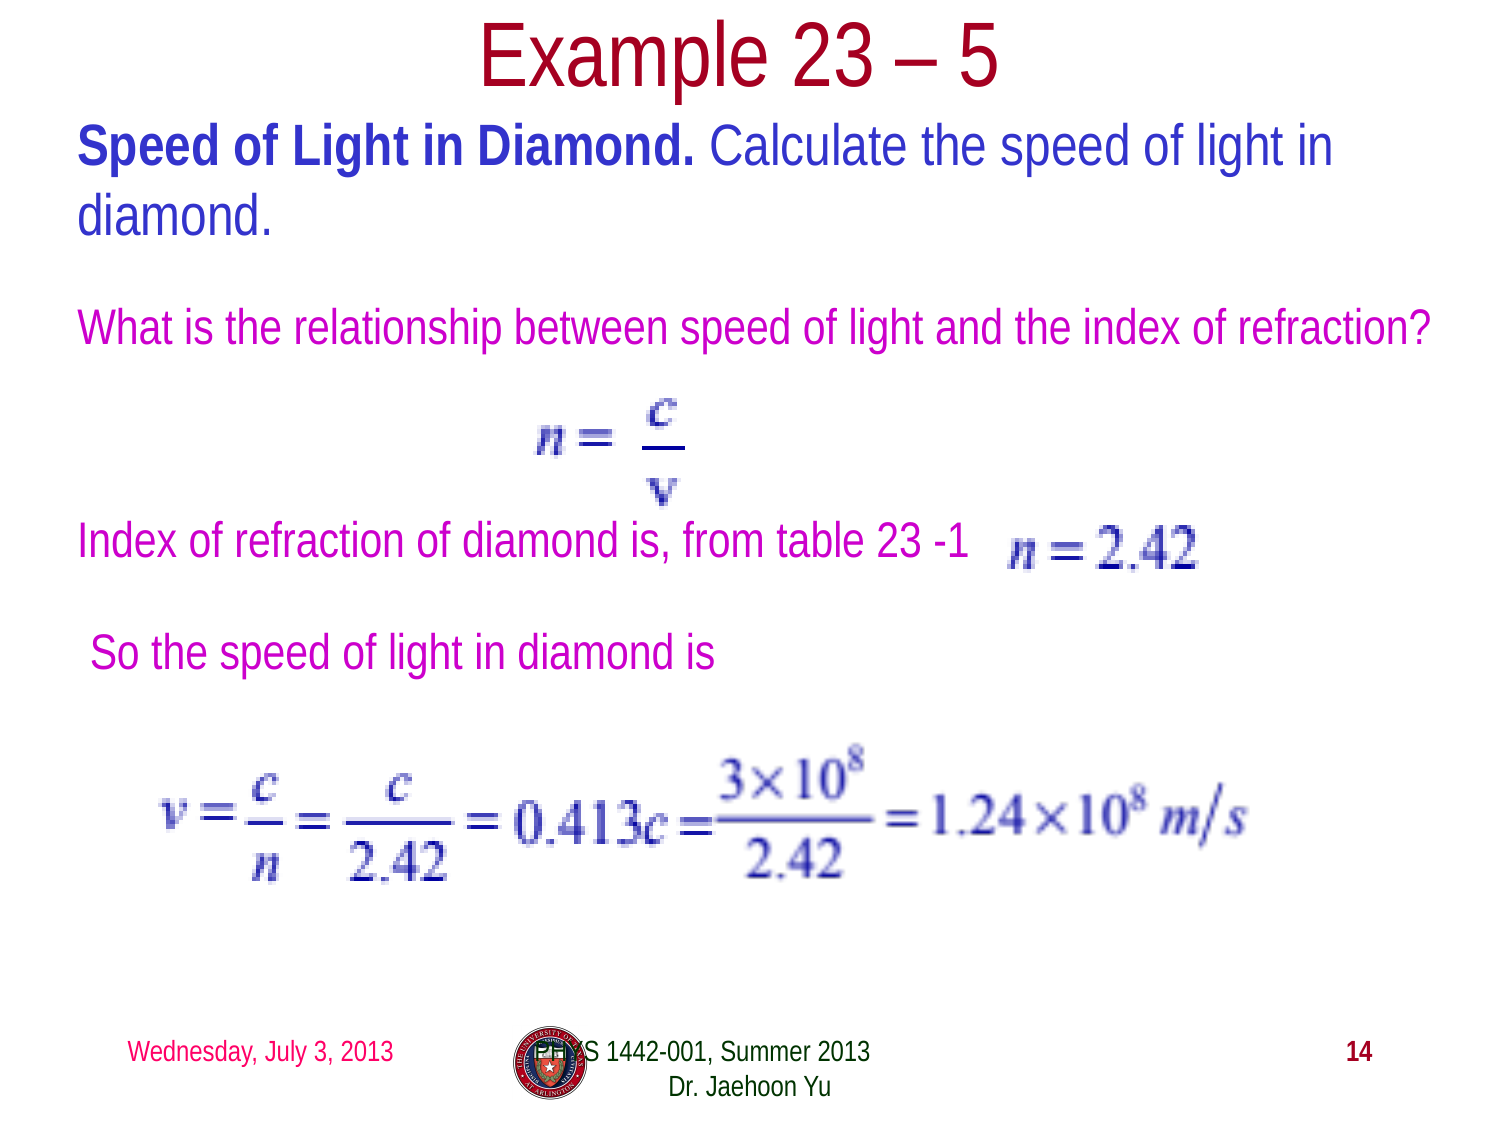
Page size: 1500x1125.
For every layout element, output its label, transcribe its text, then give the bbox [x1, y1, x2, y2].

text_box Index of refraction of diamond is, from table 23 -1 [62, 499, 1025, 575]
title Example 23 – 5 [37, 0, 1463, 113]
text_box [237, 737, 507, 890]
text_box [706, 725, 1251, 888]
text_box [629, 362, 691, 515]
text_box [524, 412, 617, 465]
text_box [506, 787, 701, 855]
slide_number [112, 1024, 426, 1101]
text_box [149, 786, 232, 838]
text_box Speed of Light in Diamond. Calculate the speed of light in diamond. [62, 99, 1450, 255]
text_box So the speed of light in diamond is [75, 612, 875, 688]
footer PHYS 1442-001, Summer 2013 Dr. Jaehoon Yu [512, 1024, 988, 1101]
slide_number 14 [1074, 1024, 1388, 1101]
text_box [999, 512, 1204, 579]
text_box What is the relationship between speed of light and the index of refraction? [62, 287, 1450, 423]
